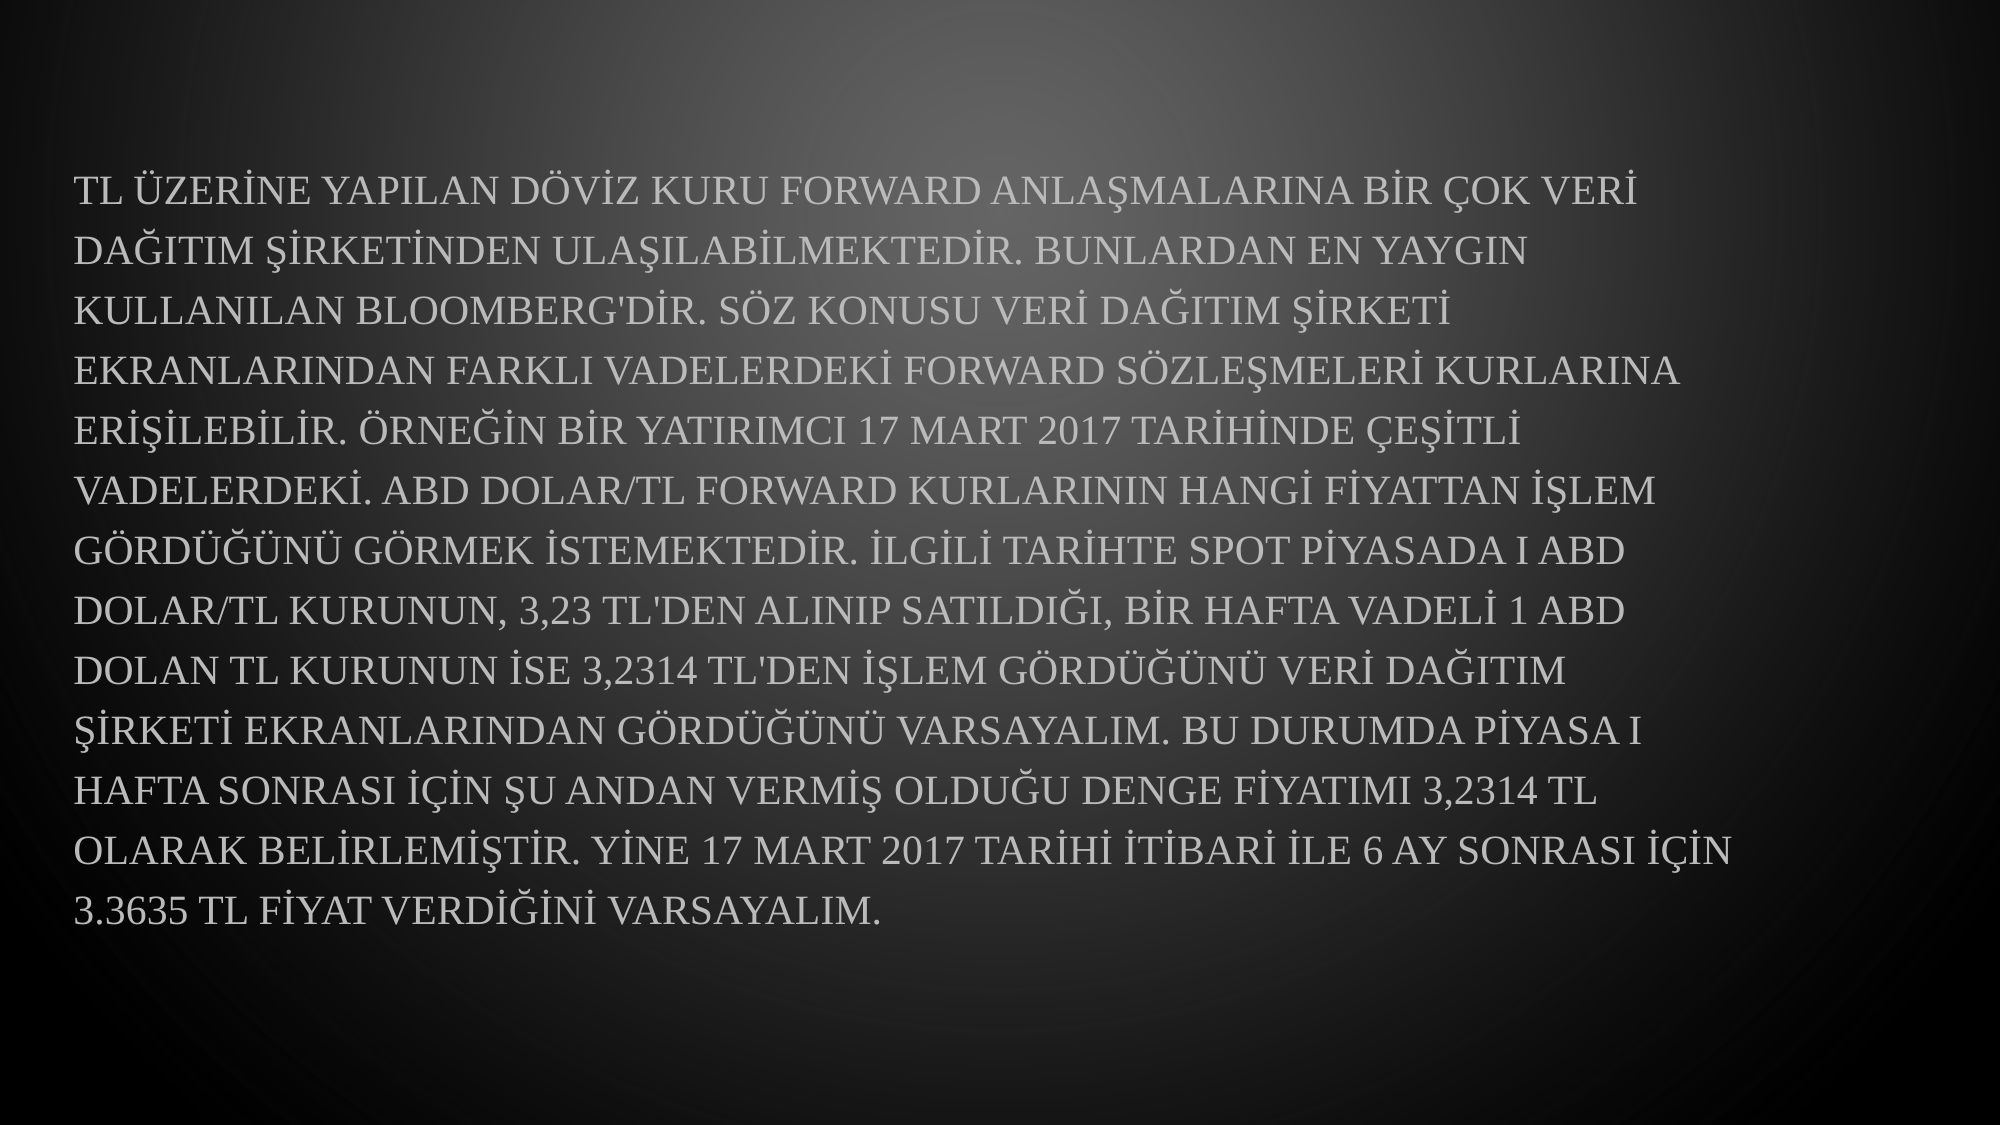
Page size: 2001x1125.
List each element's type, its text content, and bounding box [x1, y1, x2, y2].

list TL üzerine yapılan döviz kuru forward anlaşmalarına bir çok veri dağıtım şirketinden ulaşılabilmektedir. Bunlardan en yaygın kullanılan Bloomberg'dir. Söz konusu veri dağıtım şirketi ekranlarından farklı vadelerdeki forward sözleşmeleri kurlarına erişilebilir. Örneğin bir yatırımcı 17 Mart 2017 tarihinde çeşitli vadelerdeki. ABD Dolar/TL forward kurlarının hangi fiyattan işlem gördüğünü görmek istemektedir. İlgili tarihte spot piyasada I ABD Dolar/TL kurunun, 3,23 TL'den alınıp satıldığı, bir hafta vadeli 1 ABD Dolan TL kurunun ise 3,2314 TL'den işlem gördüğünü veri dağıtım şirketi ekranlarından gördüğünü varsayalım. Bu durumda piyasa I hafta sonrası için şu andan vermiş olduğu denge fiyatımı 3,2314 TL olarak belirlemiştir. Yine 17 Mart 2017 tarihi itibari ile 6 ay sonrası için 3.3635 TL fiyat verdiğini varsayalım. [58, 26, 1750, 1060]
picture [0, 0, 2000, 1125]
